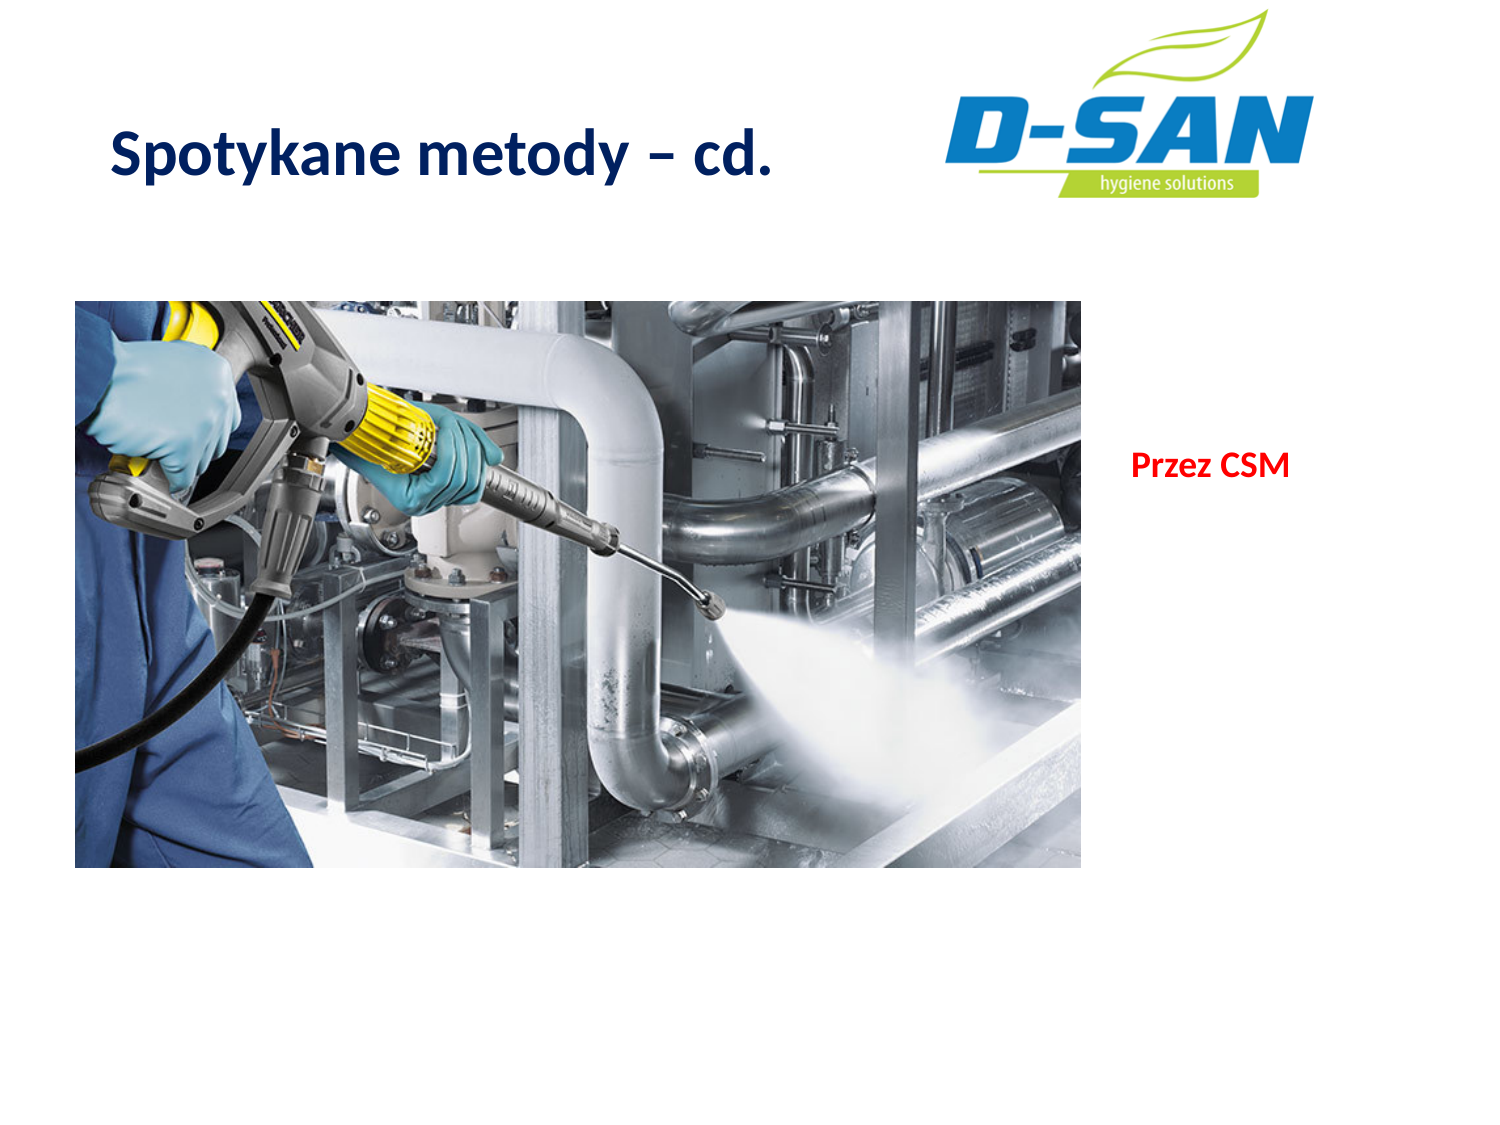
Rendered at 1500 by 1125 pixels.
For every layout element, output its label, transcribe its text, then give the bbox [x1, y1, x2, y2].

title Spotykane metody – cd. [75, 45, 1425, 233]
text_box Przez CSM [1116, 432, 1459, 493]
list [74, 301, 1081, 868]
picture [917, 0, 1331, 212]
